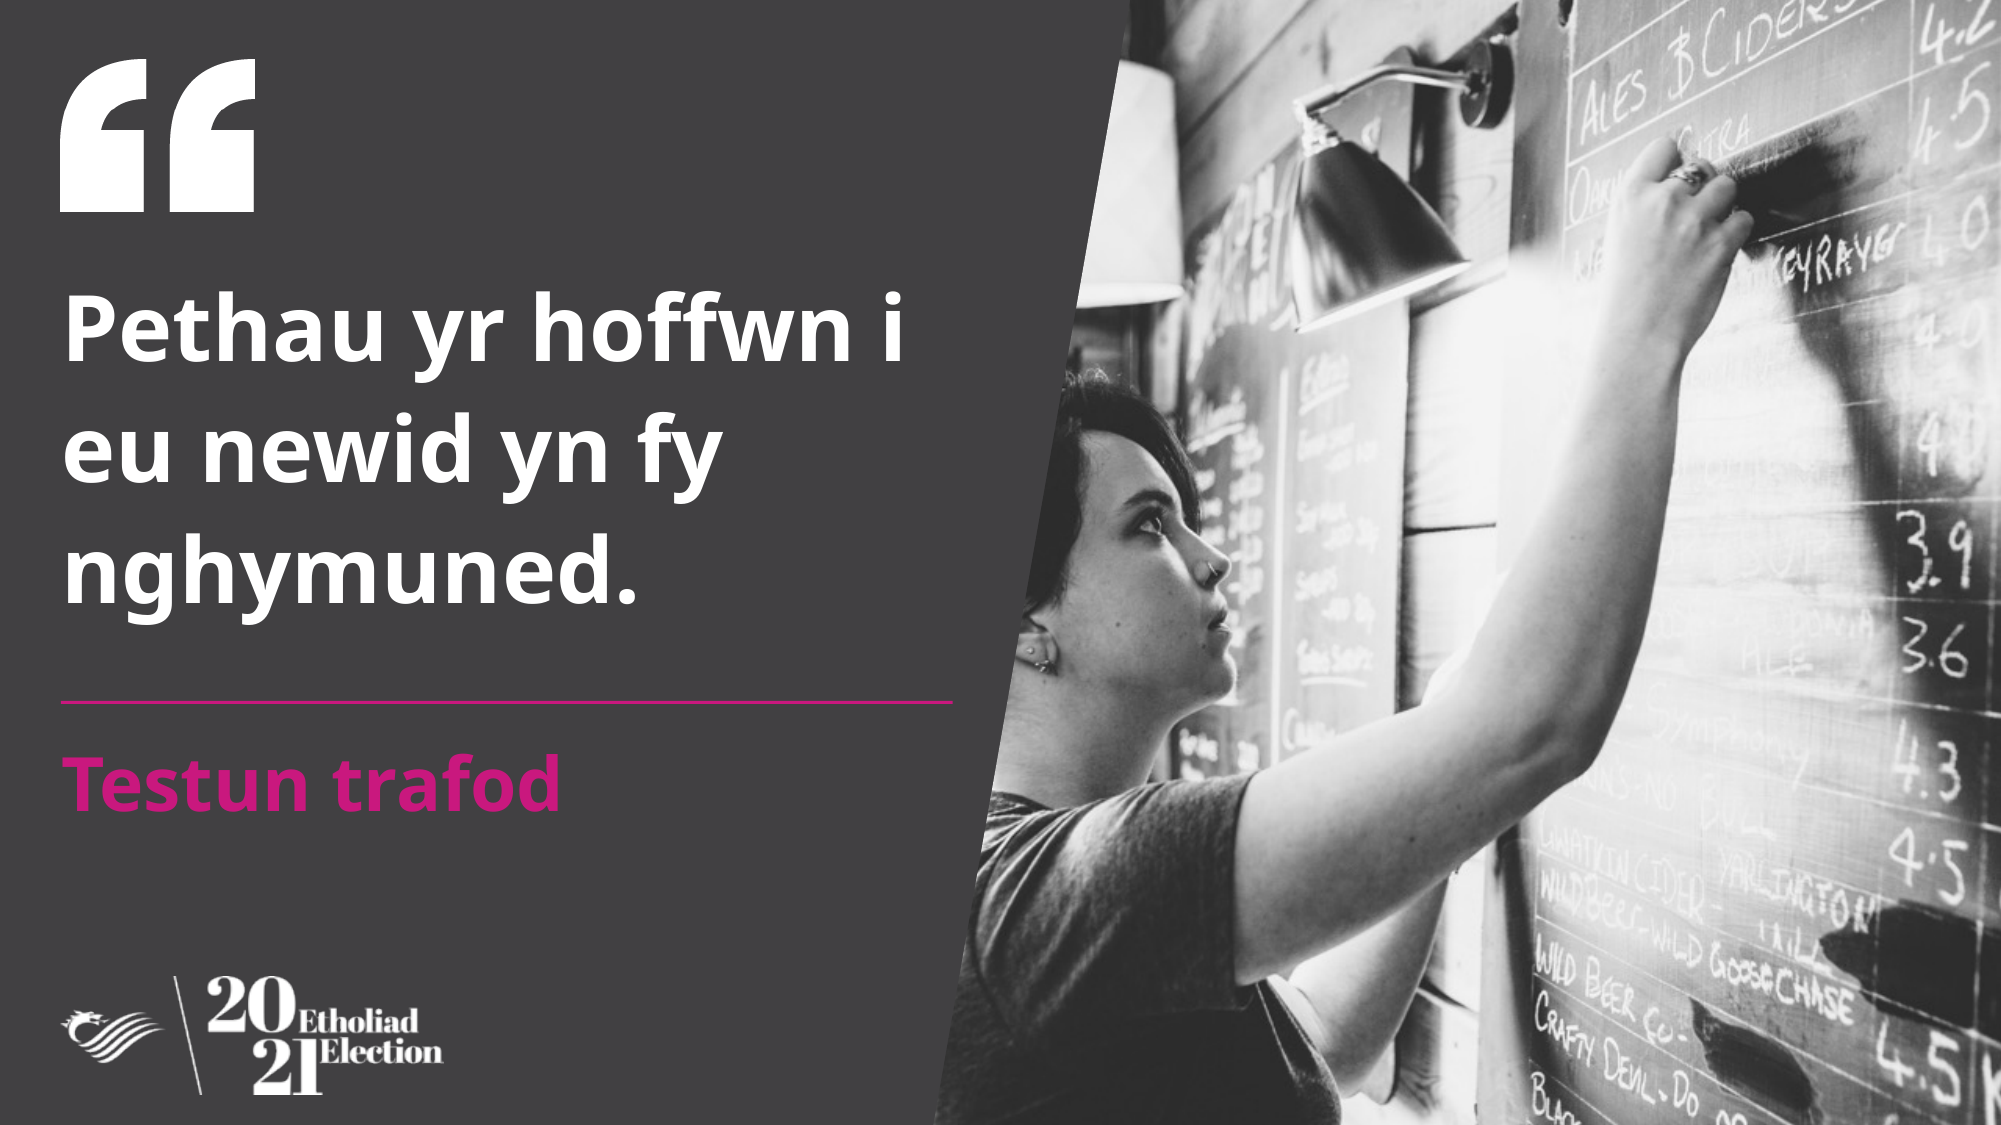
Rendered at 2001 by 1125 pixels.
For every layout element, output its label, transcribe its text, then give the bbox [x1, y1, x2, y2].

picture [60, 59, 255, 178]
picture [933, 0, 2001, 1125]
list Testun trafod [60, 727, 933, 947]
title Pethau yr hoffwn i eu newid yn fy nghymuned. [60, 178, 933, 622]
picture [60, 976, 444, 1095]
